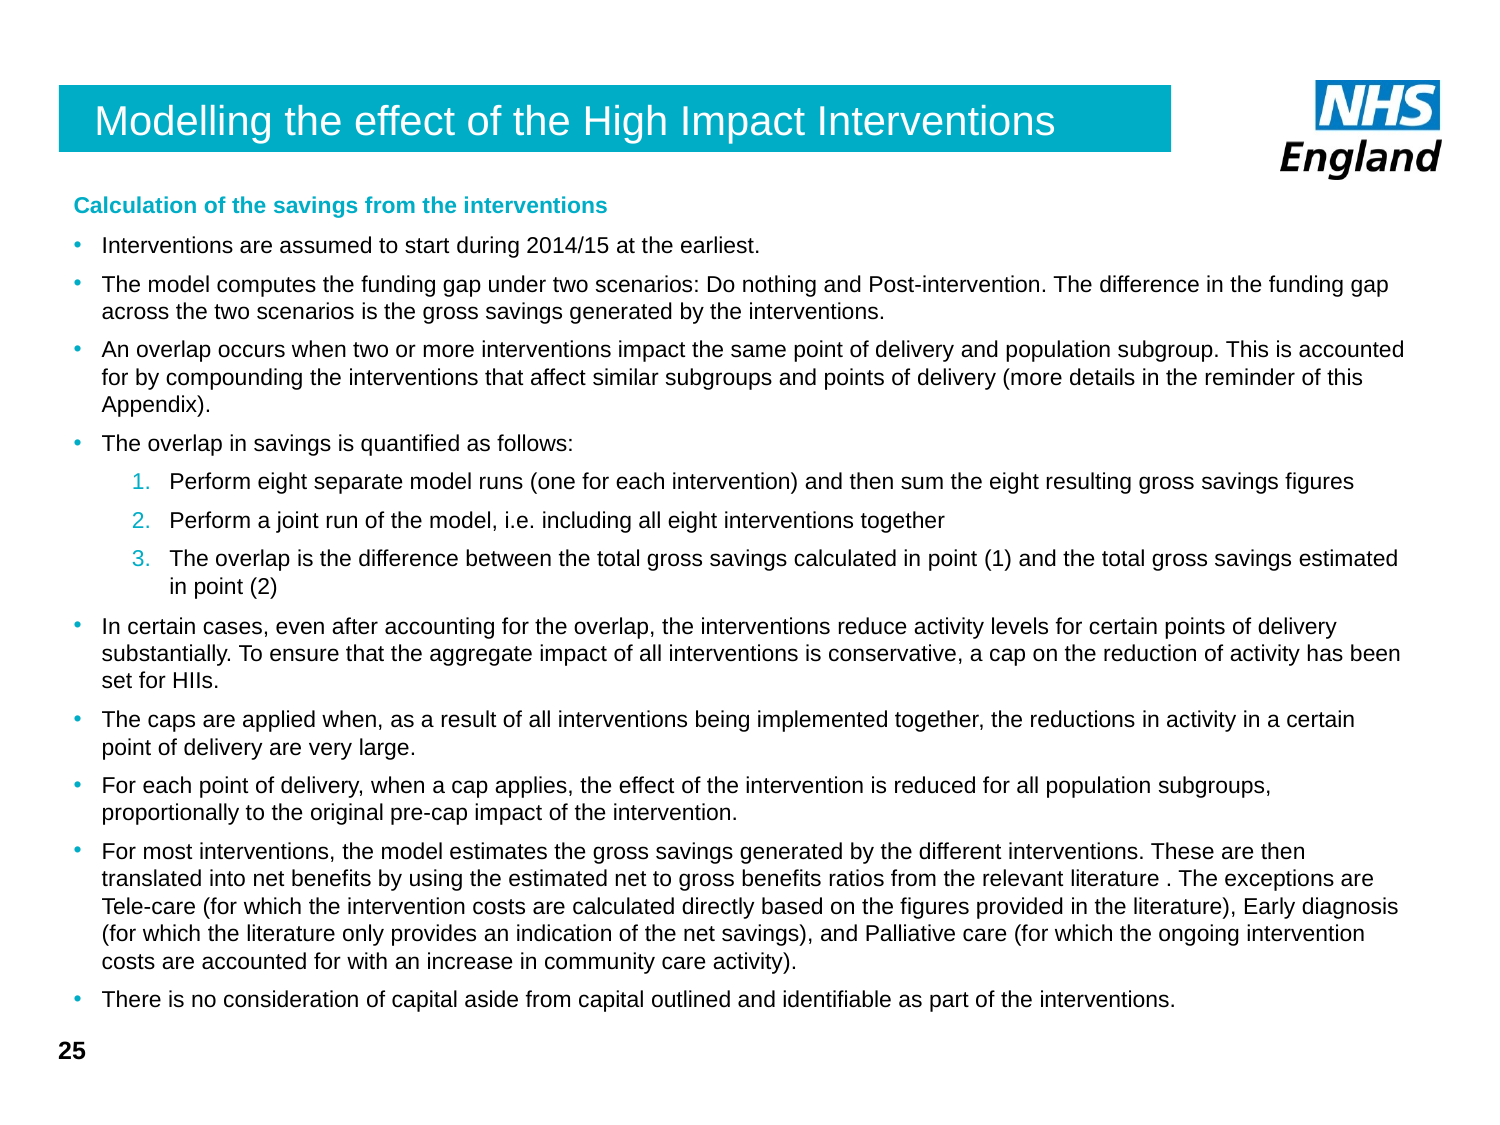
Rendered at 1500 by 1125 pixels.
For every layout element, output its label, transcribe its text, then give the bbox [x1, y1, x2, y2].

slide_number 25 [58, 1035, 108, 1065]
picture [1280, 80, 1442, 180]
title Modelling the effect of the High Impact Interventions [58, 85, 1172, 152]
text_box Calculation of the savings from the interventions Interventions are assumed to start during 2014/15 at the earliest. The model computes the funding gap under two scenarios: Do nothing and Post-intervention. The difference in the funding gap across the two scenarios is the gross savings generated by the interventions. An overlap occurs when two or more interventions impact the same point of delivery and population subgroup. This is accounted for by compounding the interventions that affect similar subgroups and points of delivery (more details in the reminder of this Appendix). The overlap in savings is quantified as follows: Perform eight separate model runs (one for each intervention) and then sum the eight resulting gross savings figures Perform a joint run of the model, i.e. including all eight interventions together The overlap is the difference between the total gross savings calculated in point (1) and the total gross savings estimated in point (2) In certain cases, even after accounting for the overlap, the interventions reduce activity levels for certain points of delivery substantially. To ensure that the aggregate impact of all interventions is conservative, a cap on the reduction of activity has been set for HIIs. The caps are applied when, as a result of all interventions being implemented together, the reductions in activity in a certain point of delivery are very large. For each point of delivery, when a cap applies, the effect of the intervention is reduced for all population subgroups, proportionally to the original pre-cap impact of the intervention. For most interventions, the model estimates the gross savings generated by the different interventions. These are then translated into net benefits by using the estimated net to gross benefits ratios from the relevant literature . The exceptions are Tele-care (for which the intervention costs are calculated directly based on the figures provided in the literature), Early diagnosis (for which the literature only provides an indication of the net savings), and Palliative care (for which the ongoing intervention costs are accounted for with an increase in community care activity). There is no consideration of capital aside from capital outlined and identifiable as part of the interventions. [58, 183, 1422, 1020]
